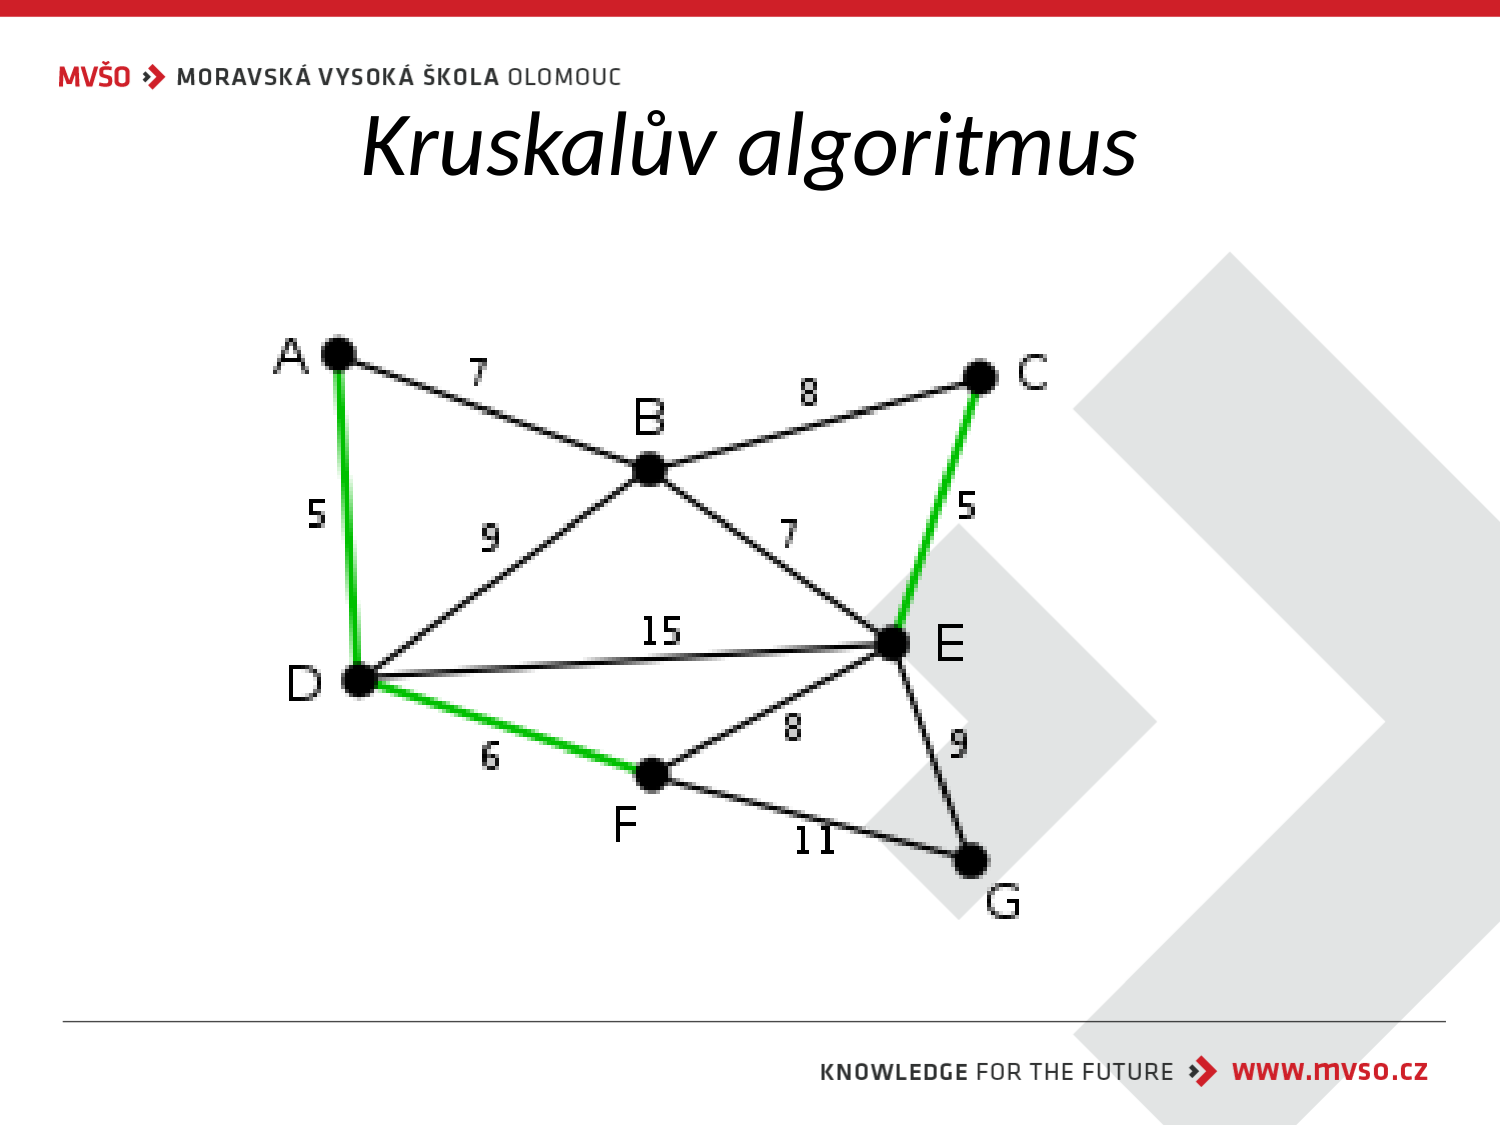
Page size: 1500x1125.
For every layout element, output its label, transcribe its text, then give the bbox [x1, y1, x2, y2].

picture [0, 0, 1500, 1125]
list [253, 302, 1061, 980]
title Kruskalův algoritmus [75, 45, 1425, 233]
